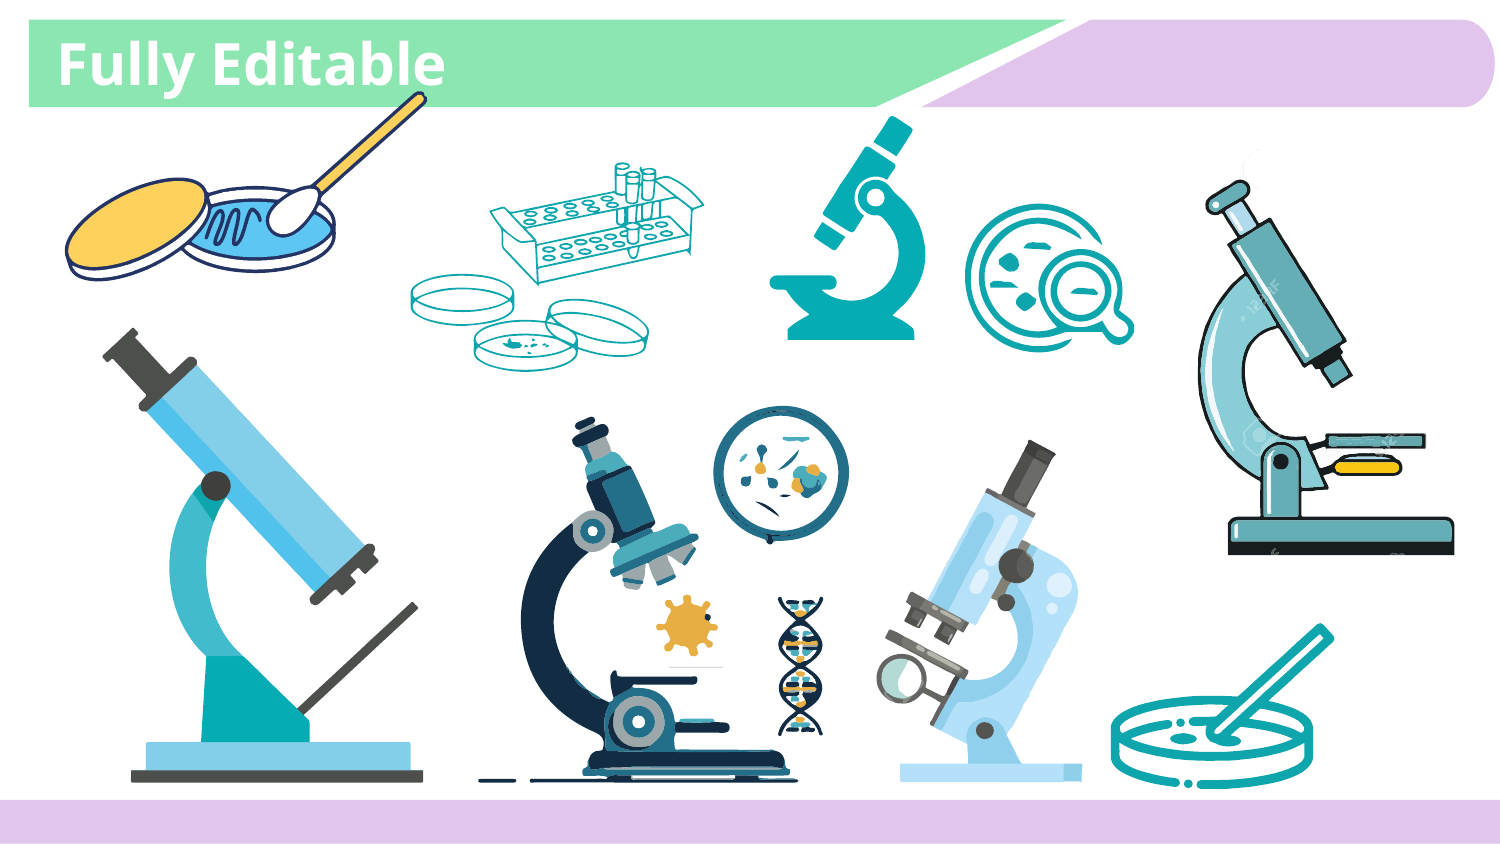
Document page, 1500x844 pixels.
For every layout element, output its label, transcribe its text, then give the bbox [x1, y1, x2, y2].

picture [477, 405, 850, 783]
picture [964, 202, 1135, 353]
picture [768, 116, 926, 341]
picture [1110, 622, 1336, 790]
picture [875, 438, 1083, 783]
picture [64, 90, 705, 783]
list Fully Editable [18, 11, 1500, 107]
picture [1197, 149, 1455, 556]
